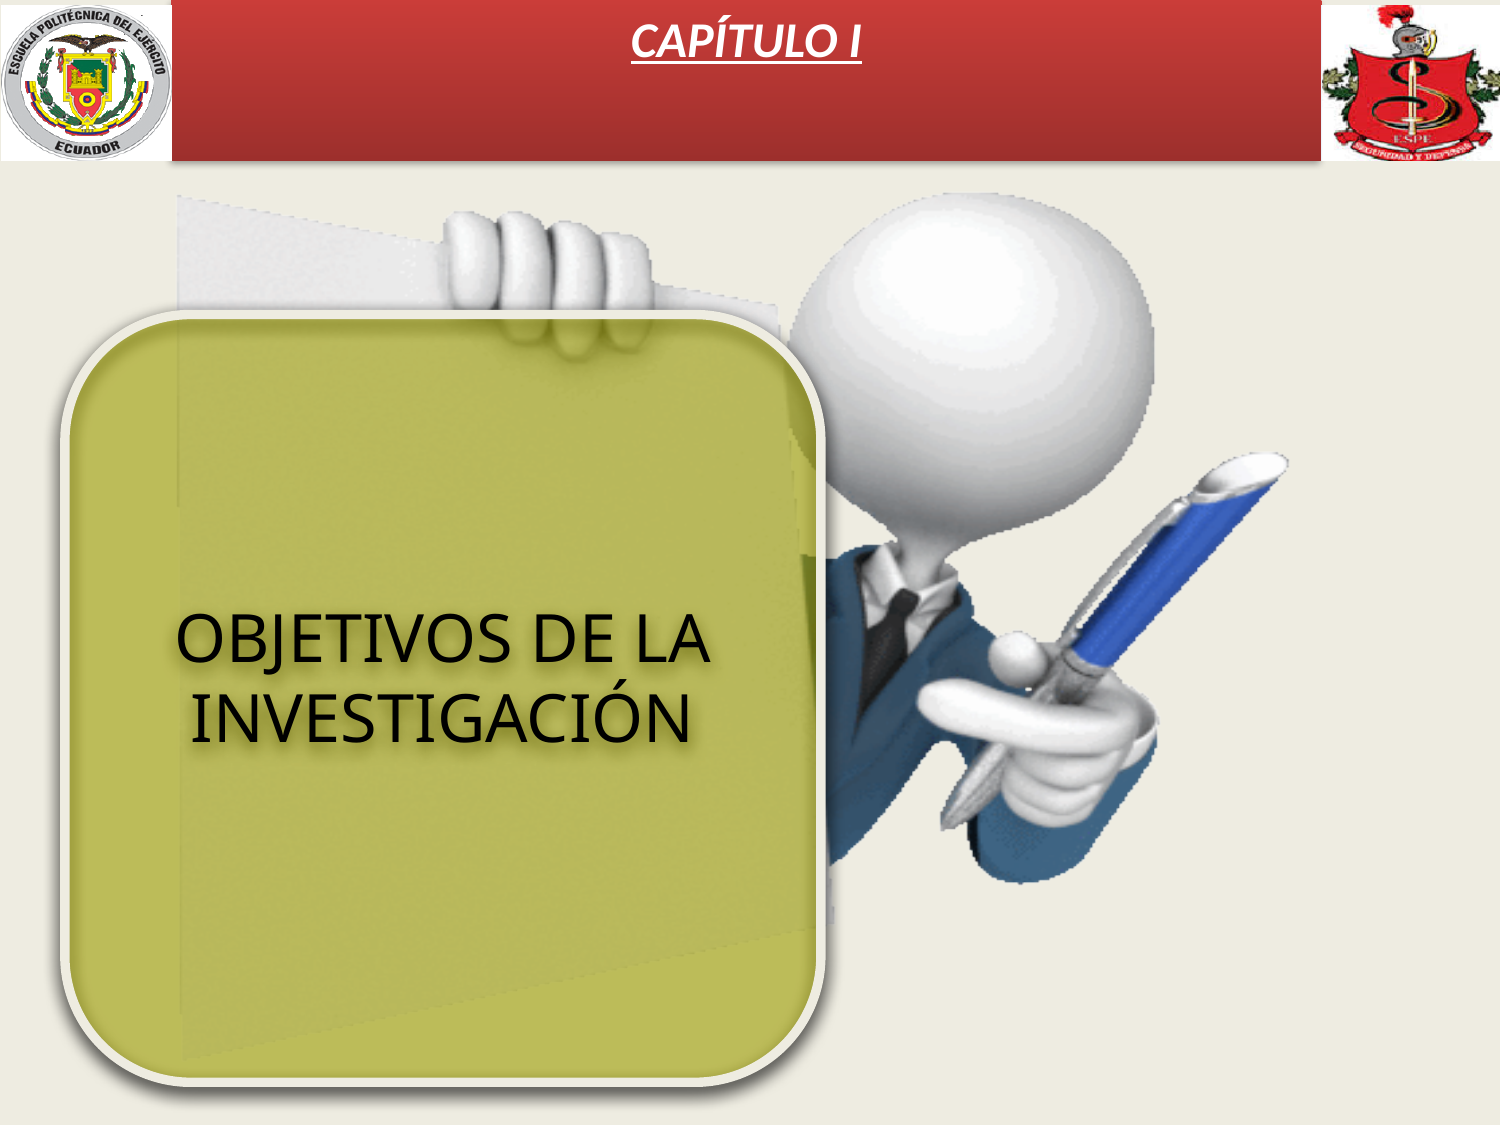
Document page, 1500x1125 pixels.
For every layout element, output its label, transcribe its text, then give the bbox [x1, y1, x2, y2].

text_box CAPÍTULO I [171, 0, 1322, 126]
picture [0, 5, 1500, 1099]
text_box OBJETIVOS DE LA INVESTIGACIÓN [64, 325, 139, 1072]
